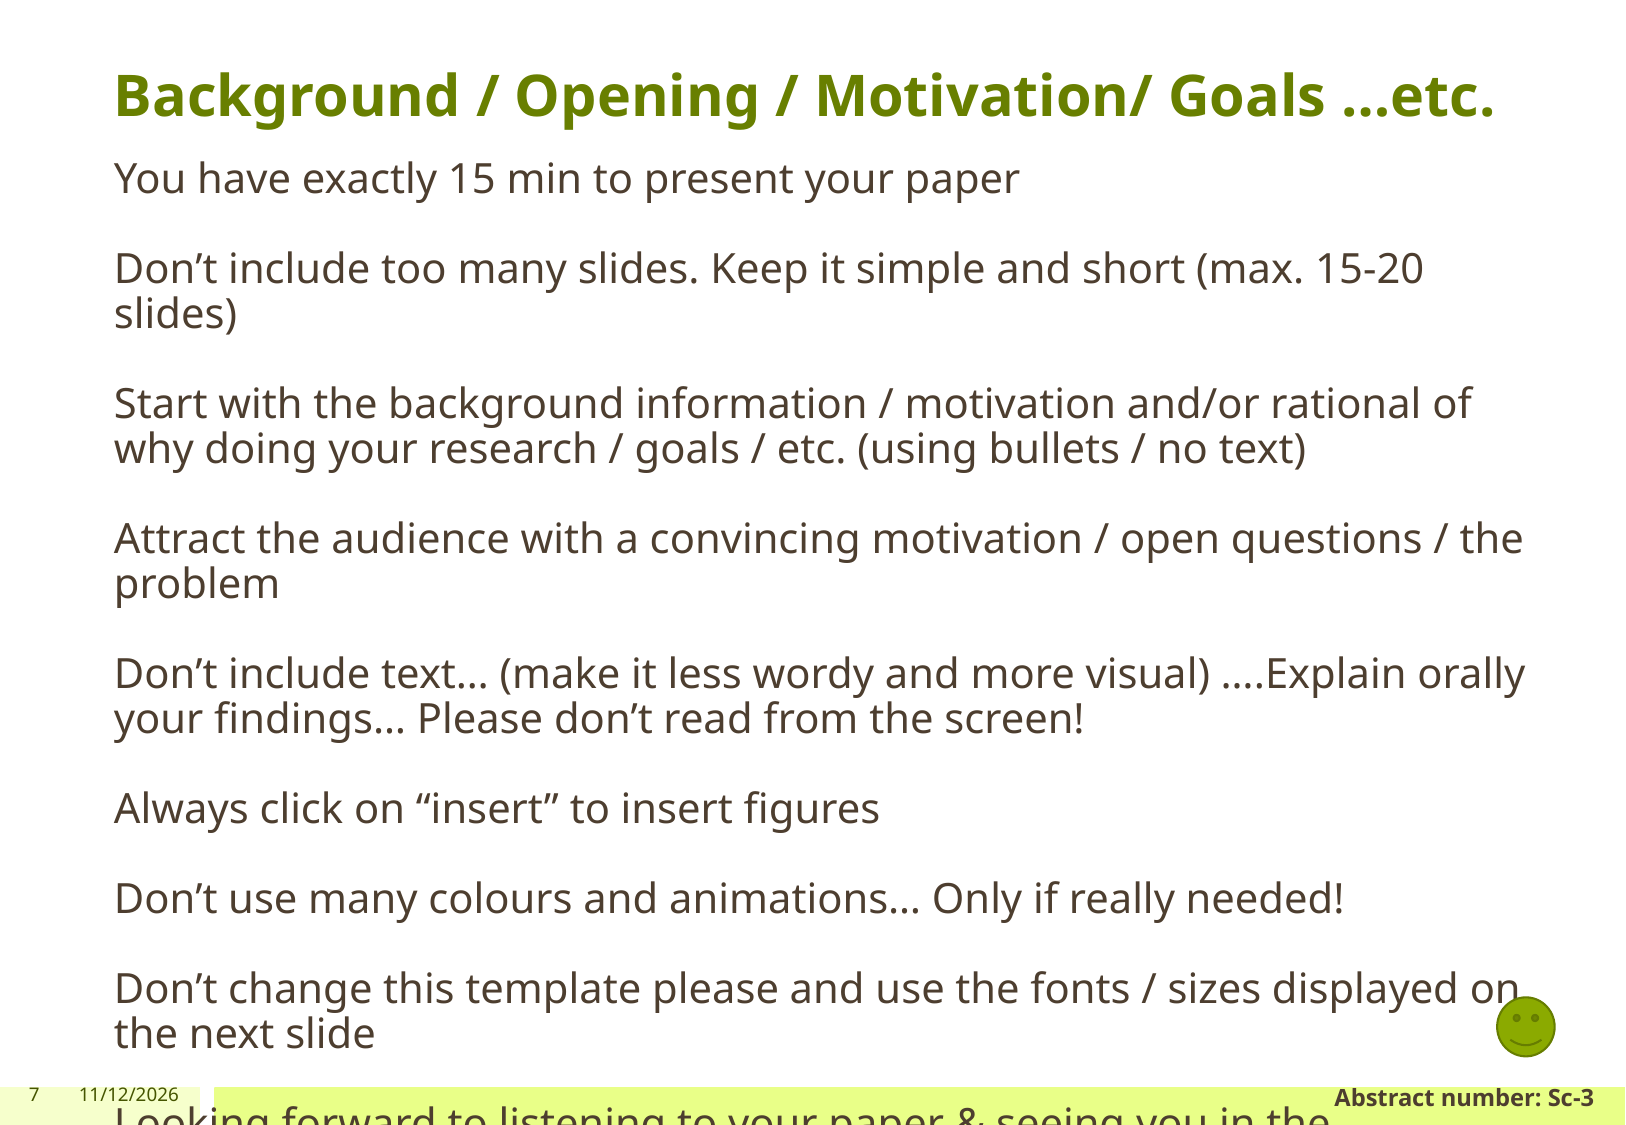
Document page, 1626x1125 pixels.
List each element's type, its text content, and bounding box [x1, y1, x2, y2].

slide_number 7 [0, 1080, 55, 1111]
title Background / Opening / Motivation/ Goals …etc. [0, 51, 1625, 136]
text_box You have exactly 15 min to present your paper Don’t include too many slides. Keep it simple and short (max. 15-20 slides) Start with the background information / motivation and/or rational of why doing your research / goals / etc. (using bullets / no text) Attract the audience with a convincing motivation / open questions / the problem Don’t include text… (make it less wordy and more visual) ….Explain orally your findings… Please don’t read from the screen! Always click on “insert” to insert figures Don’t use many colours and animations… Only if really needed! Don’t change this template please and use the fonts / sizes displayed on the next slide Looking forward to listening to your paper & seeing you in the conference in AU! [99, 150, 1549, 1073]
text_box [1496, 996, 1556, 1058]
text_box Abstract number: Sc-3 [1296, 1083, 1625, 1112]
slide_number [60, 1080, 194, 1111]
